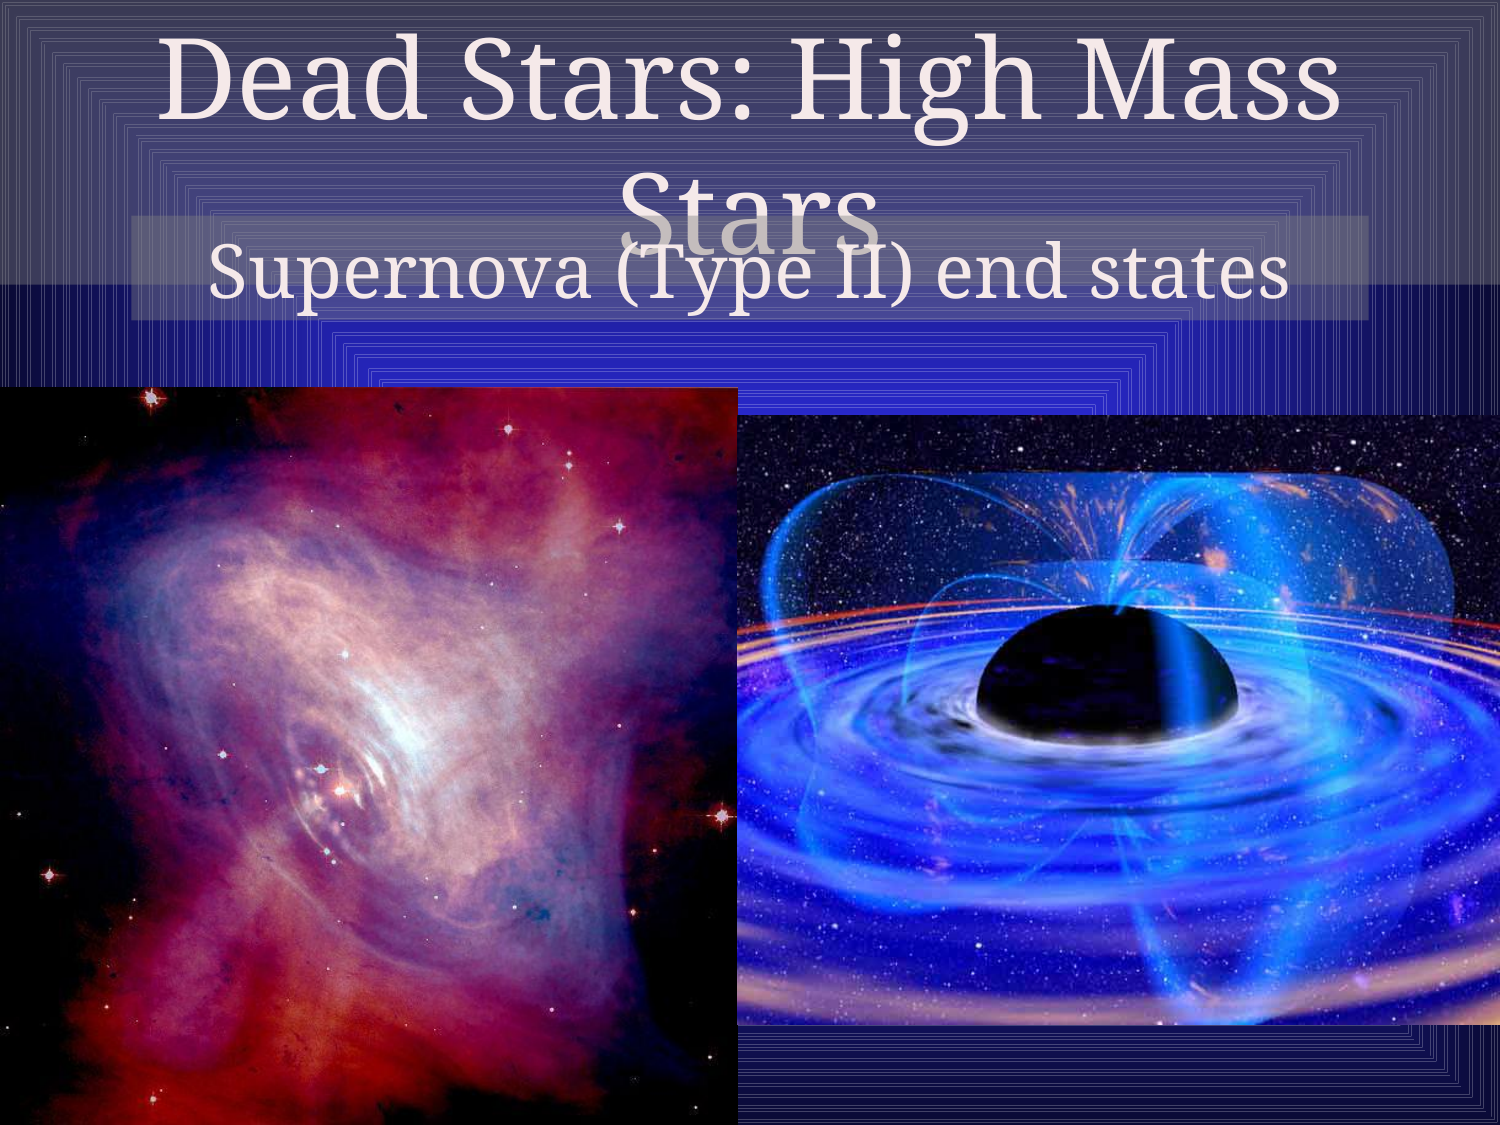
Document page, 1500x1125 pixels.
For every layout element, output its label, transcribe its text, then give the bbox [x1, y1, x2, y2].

text_box Dead Stars: High Mass Stars [0, 0, 1500, 285]
text_box Supernova (Type II) end states [131, 215, 1369, 321]
picture [0, 387, 1500, 1125]
